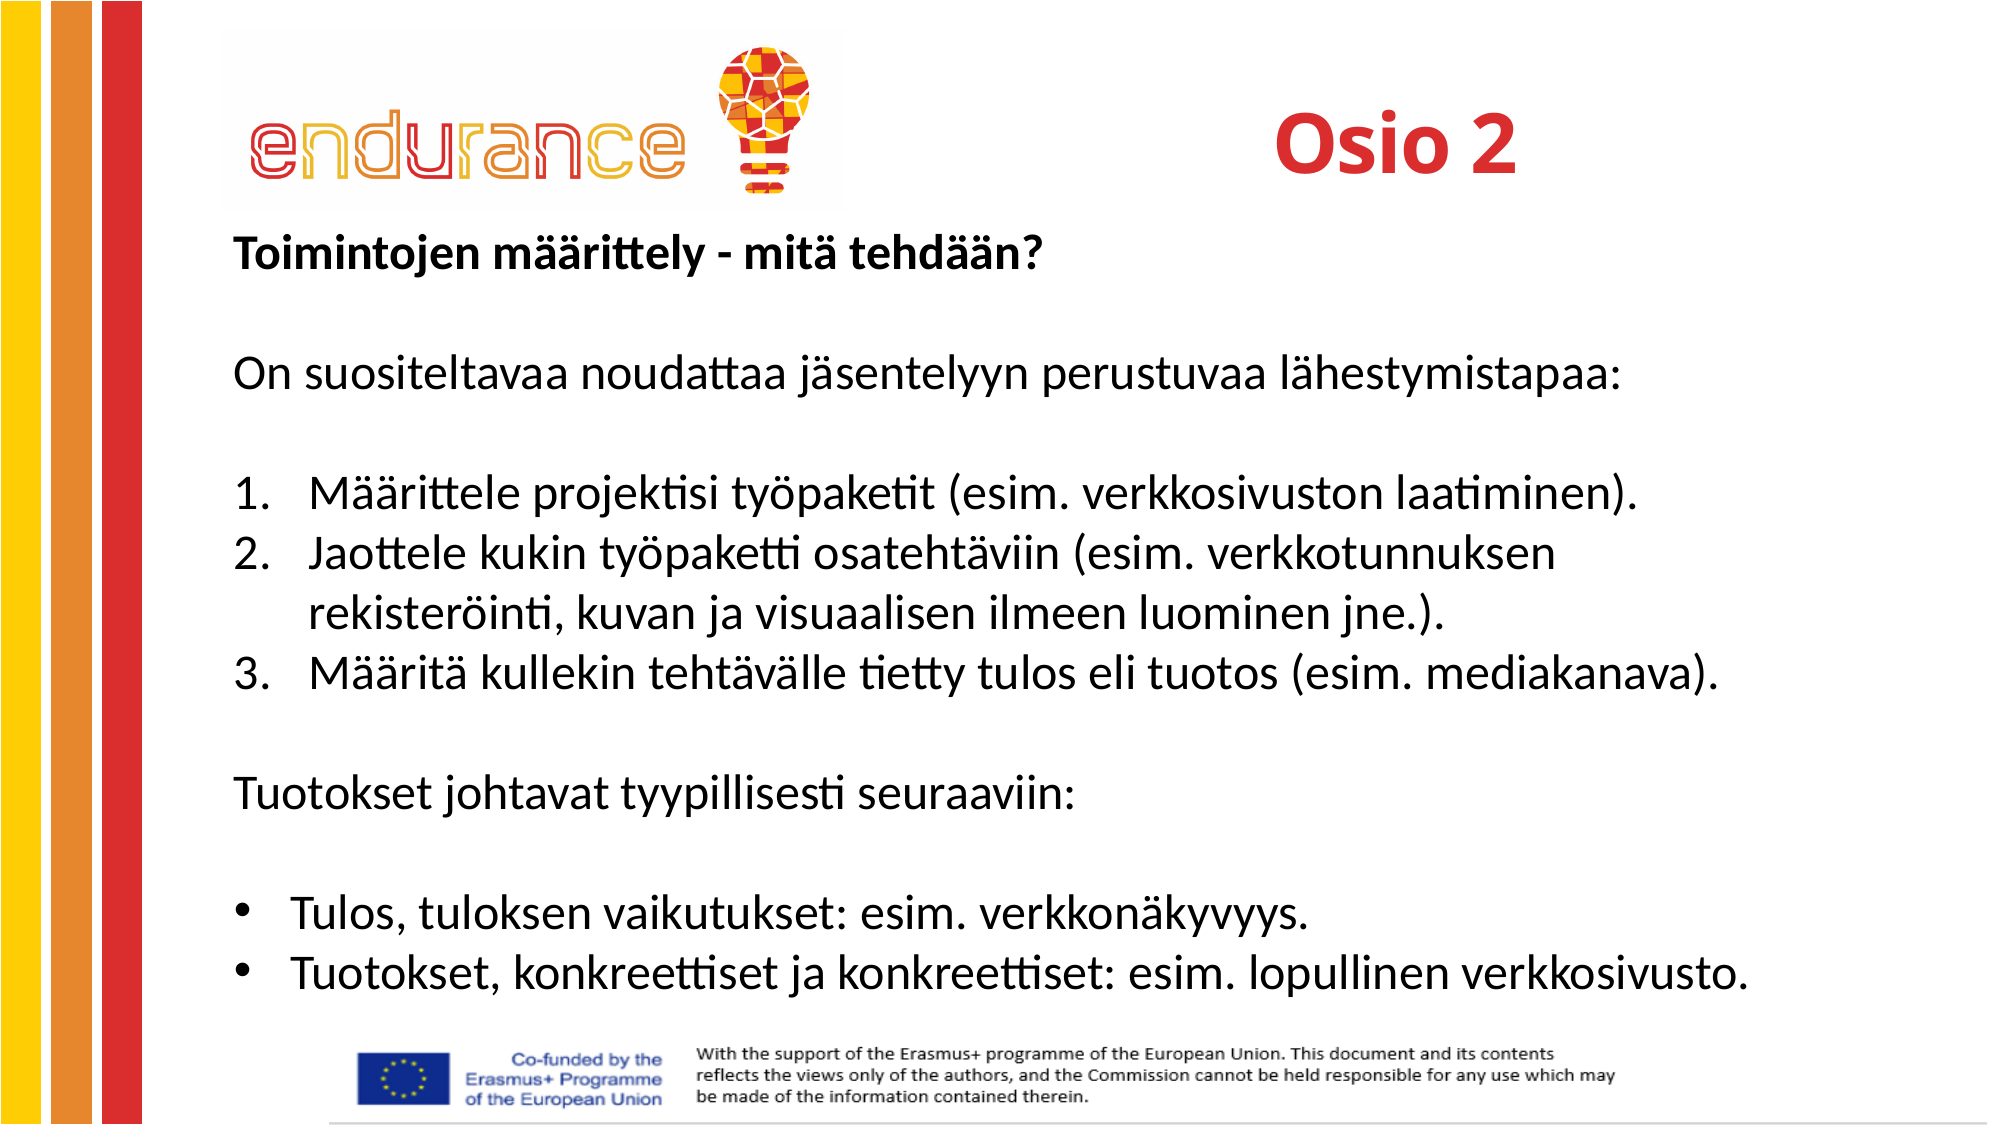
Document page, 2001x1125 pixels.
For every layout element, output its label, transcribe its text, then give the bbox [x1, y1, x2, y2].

picture [218, 27, 845, 212]
text_box [0, 0, 43, 1125]
picture [329, 1032, 1987, 1125]
text_box Osio 2 [864, 90, 1948, 200]
text_box [100, 0, 144, 1125]
subtitle Toimintojen määrittely - mitä tehdään? On suositeltavaa noudattaa jäsentelyyn perustuvaa lähestymistapaa: Määrittele projektisi työpaketit (esim. verkkosivuston laatiminen). Jaottele kukin työpaketti osatehtäviin (esim. verkkotunnuksen rekisteröinti, kuvan ja visuaalisen ilmeen luominen jne.). Määritä kullekin tehtävälle tietty tulos eli tuotos (esim. mediakanava). Tuotokset johtavat tyypillisesti seuraaviin: Tulos, tuloksen vaikutukset: esim. verkkonäkyvyys. Tuotokset, konkreettiset ja konkreettiset: esim. lopullinen verkkosivusto. [219, 211, 1817, 955]
text_box [49, 0, 94, 1125]
